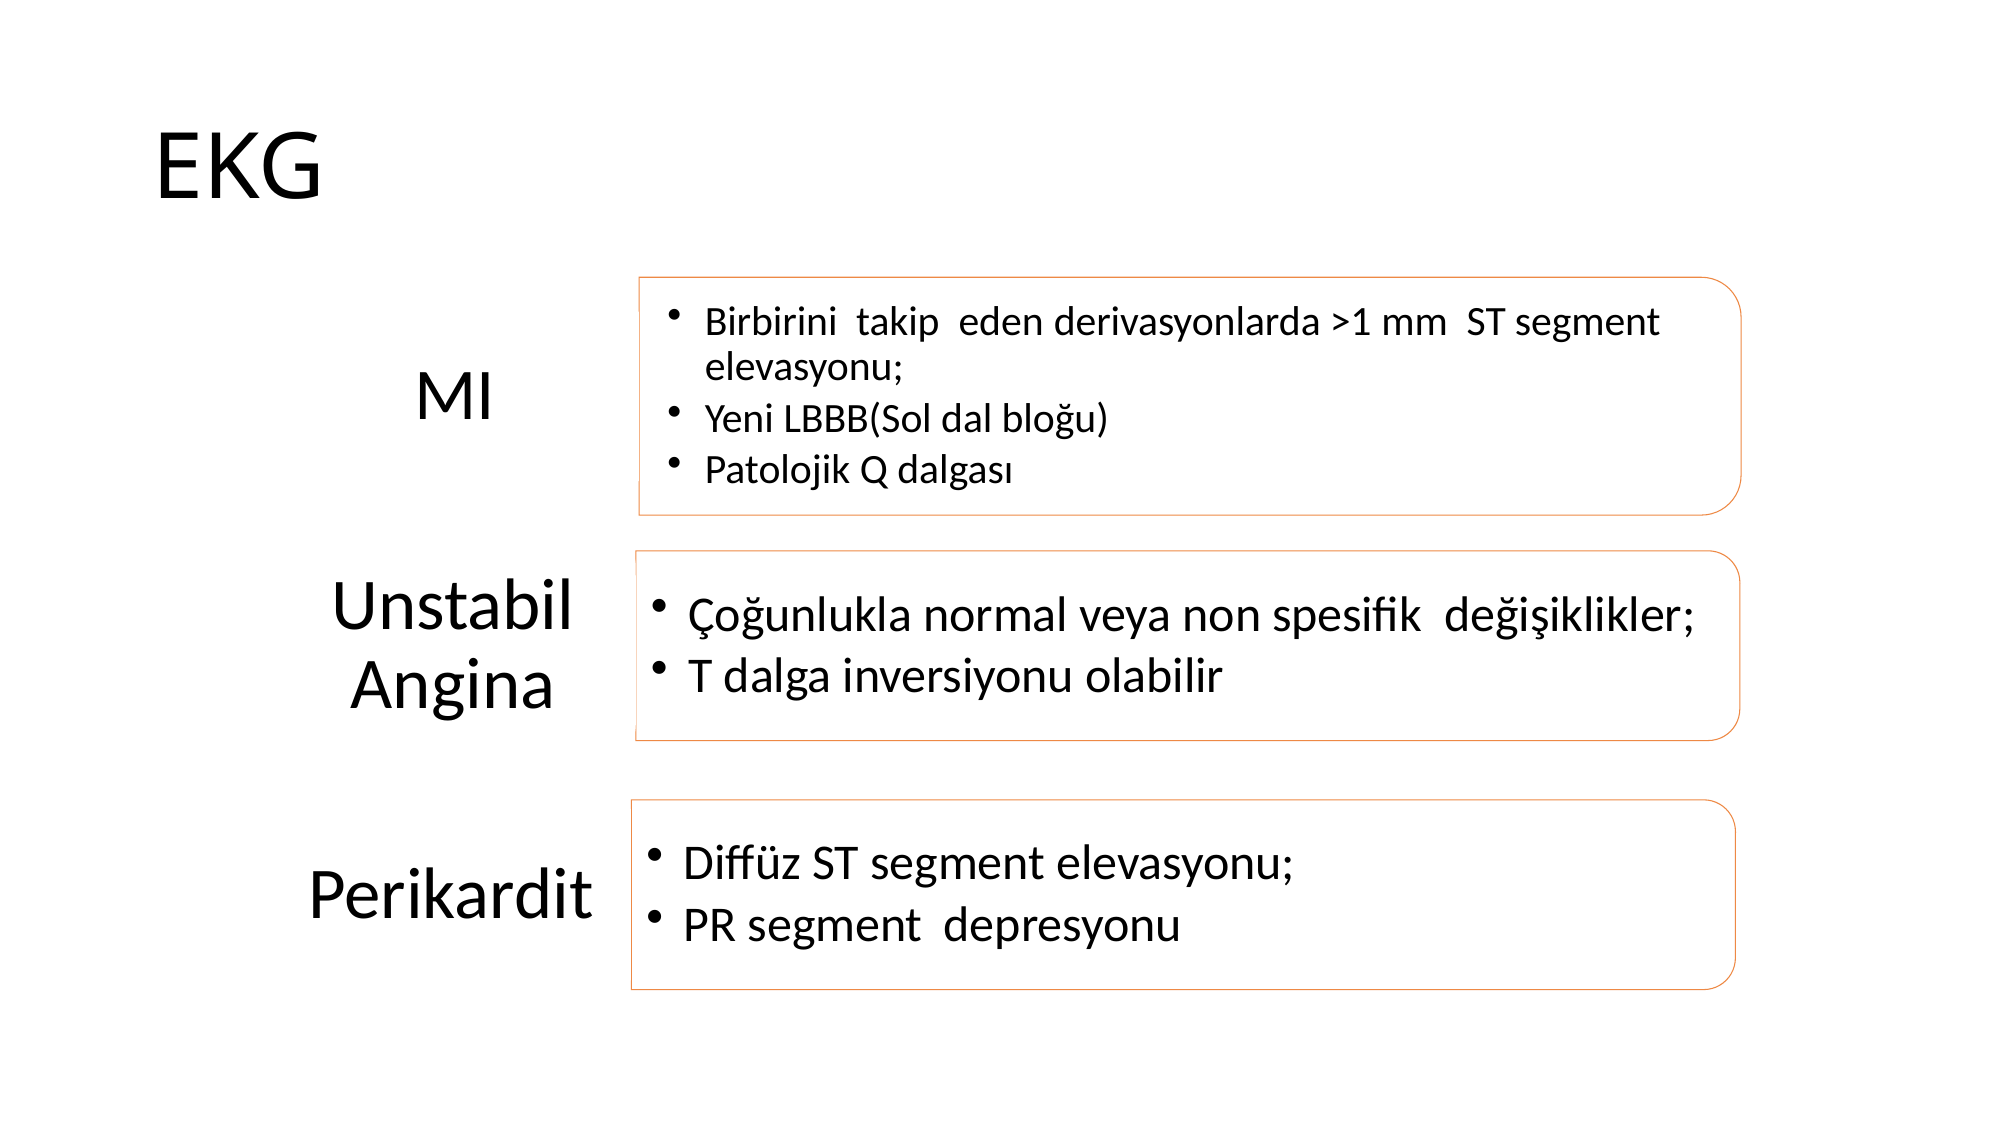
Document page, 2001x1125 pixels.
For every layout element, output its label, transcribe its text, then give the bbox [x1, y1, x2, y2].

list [137, 277, 1863, 1014]
title EKG [137, 59, 1863, 277]
